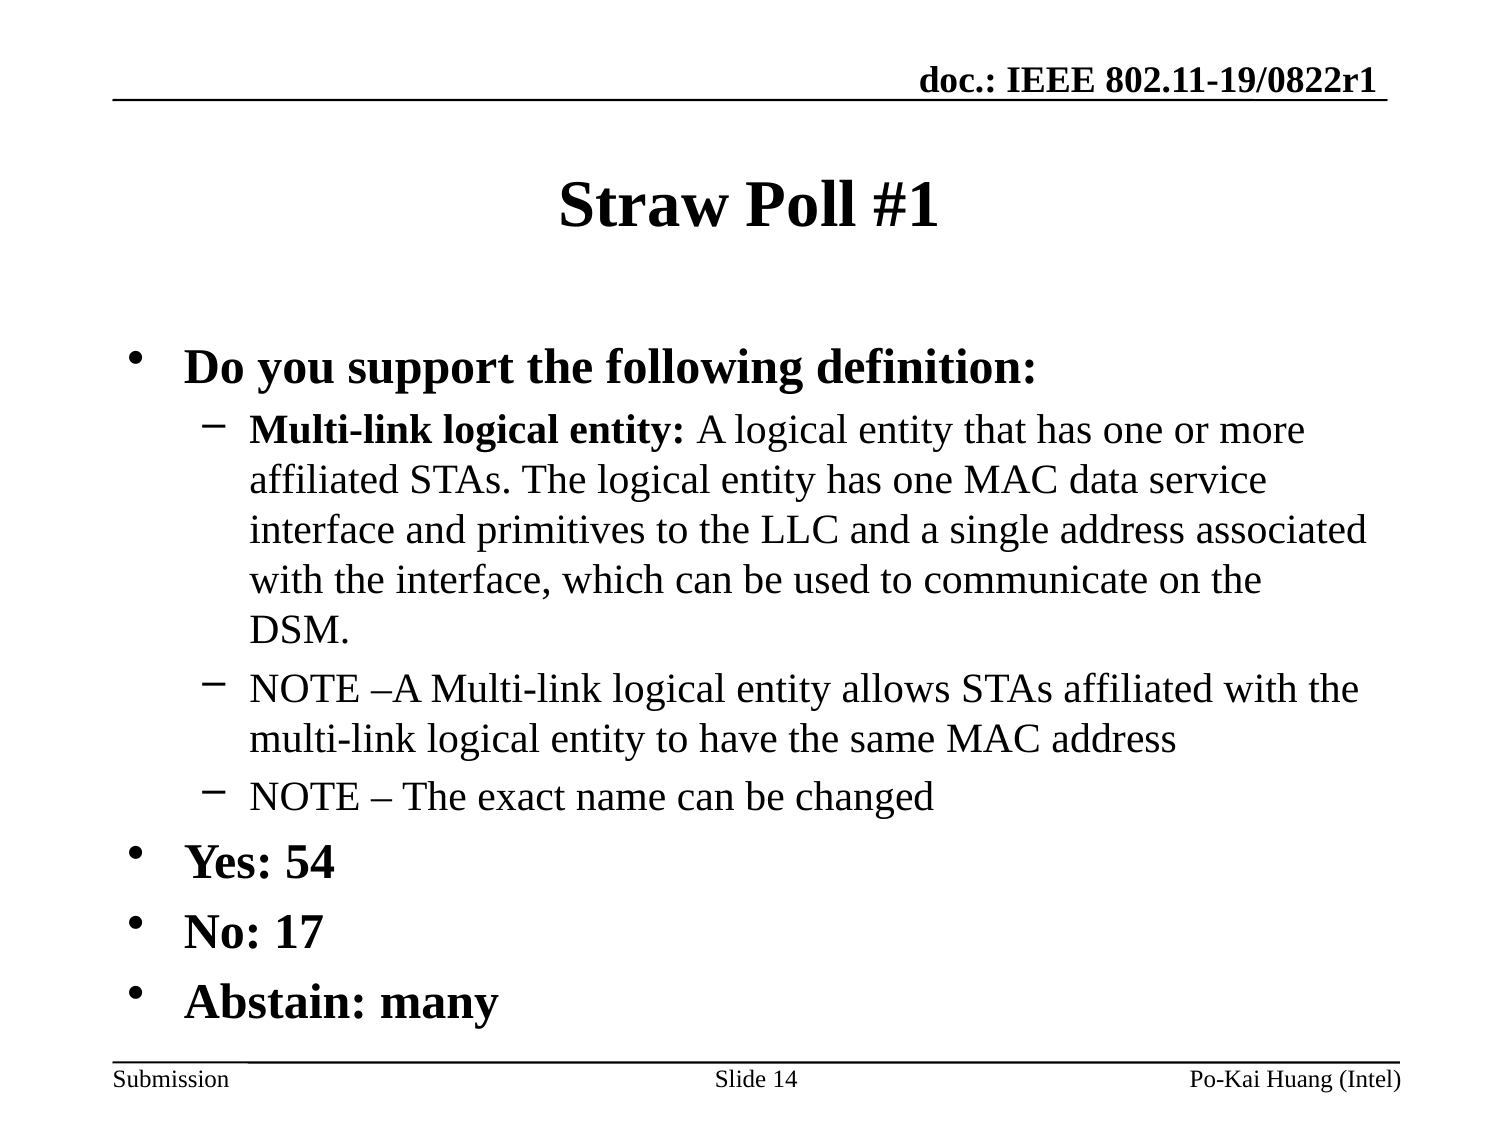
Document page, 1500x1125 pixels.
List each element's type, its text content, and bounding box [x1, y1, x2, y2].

slide_number Slide 14 [712, 1061, 800, 1093]
footer Po-Kai Huang (Intel) [1186, 1061, 1402, 1093]
list Do you support the following definition: Multi-link logical entity: A logical entity that has one or more affiliated STAs. The logical entity has one MAC data service interface and primitives to the LLC and a single address associated with the interface, which can be used to communicate on the DSM. NOTE –A Multi-link logical entity allows STAs affiliated with the multi-link logical entity to have the same MAC address NOTE – The exact name can be changed Yes: 54 No: 17 Abstain: many [112, 326, 1388, 1002]
title Straw Poll #1 [112, 112, 1388, 288]
